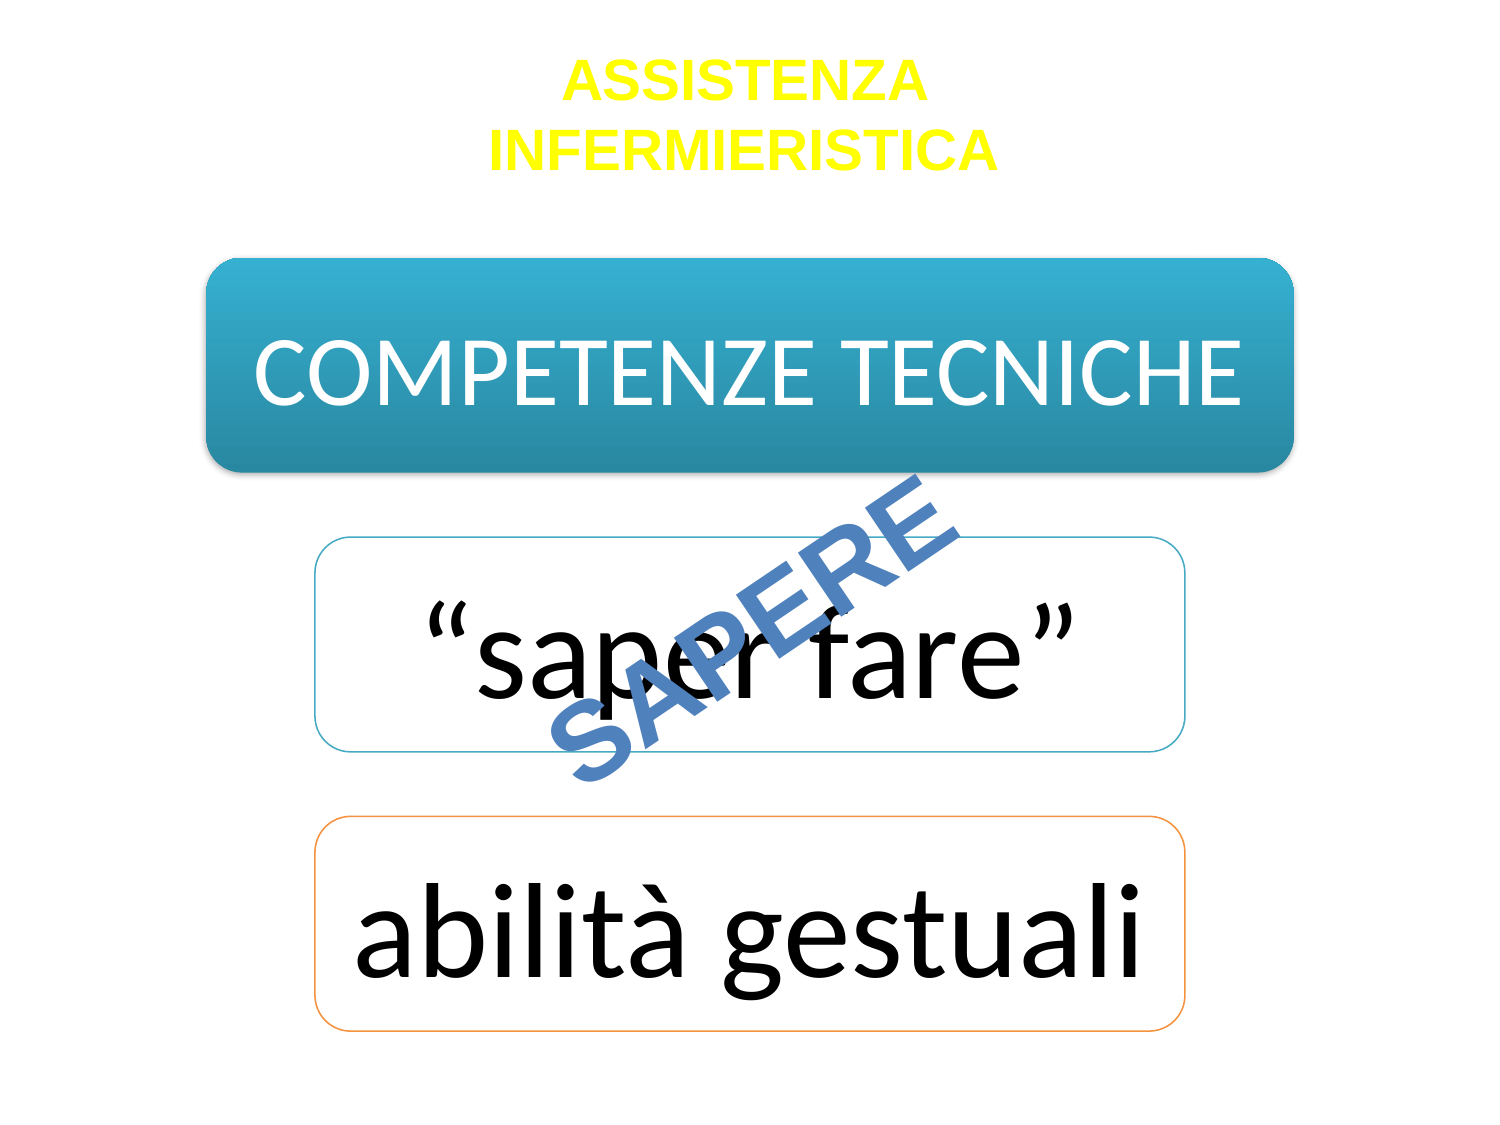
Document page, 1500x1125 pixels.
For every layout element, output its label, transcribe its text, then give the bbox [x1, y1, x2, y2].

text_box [70, 257, 1430, 1032]
text_box ASSISTENZA INFERMIERISTICA [456, 35, 1032, 190]
